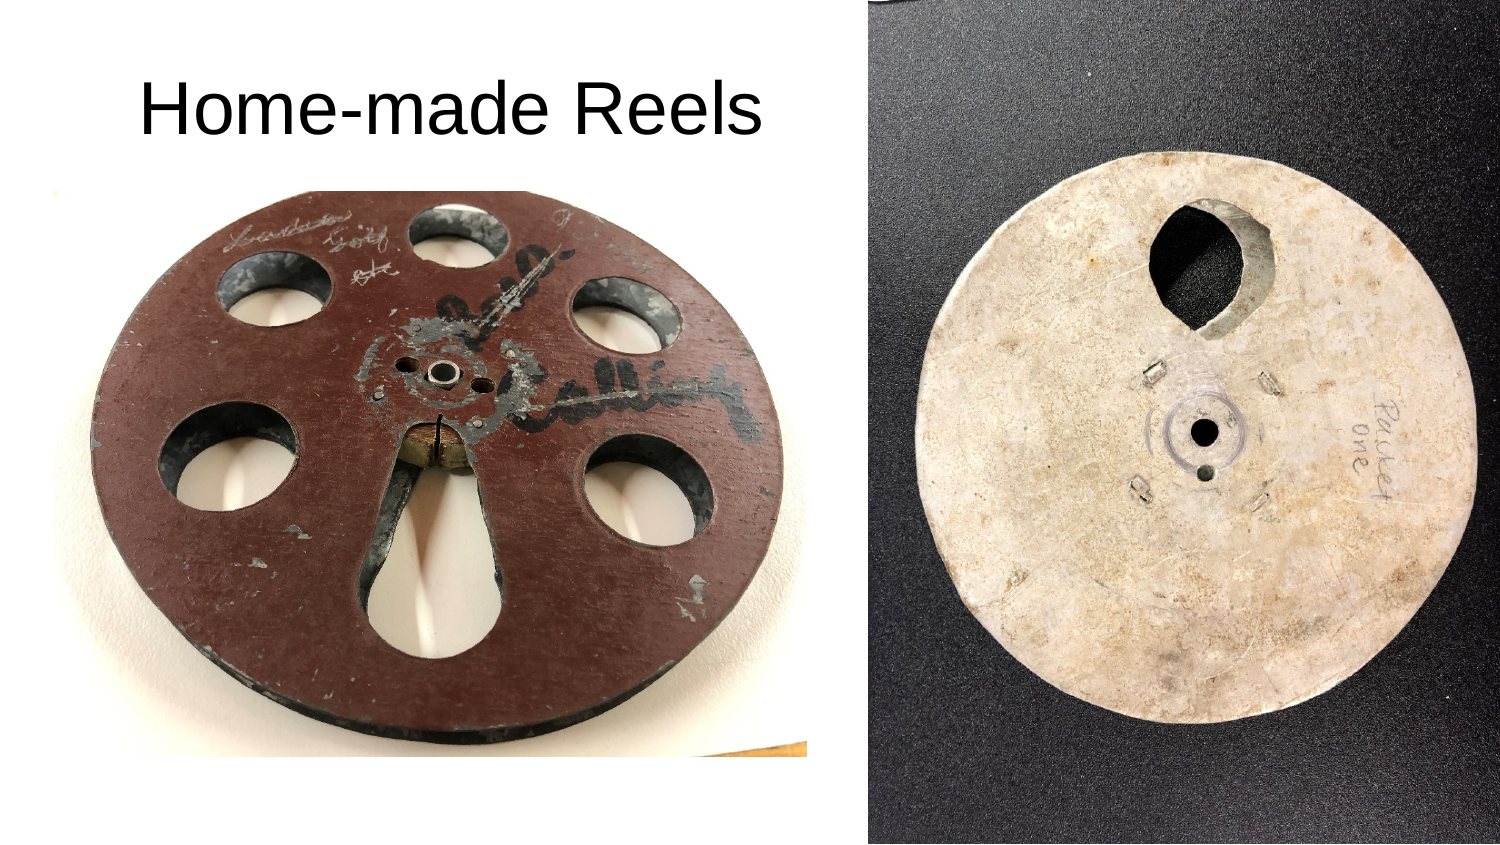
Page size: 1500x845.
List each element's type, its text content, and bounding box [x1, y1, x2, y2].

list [52, 191, 808, 758]
title Home-made Reels [75, 33, 829, 175]
picture [759, 0, 1500, 844]
